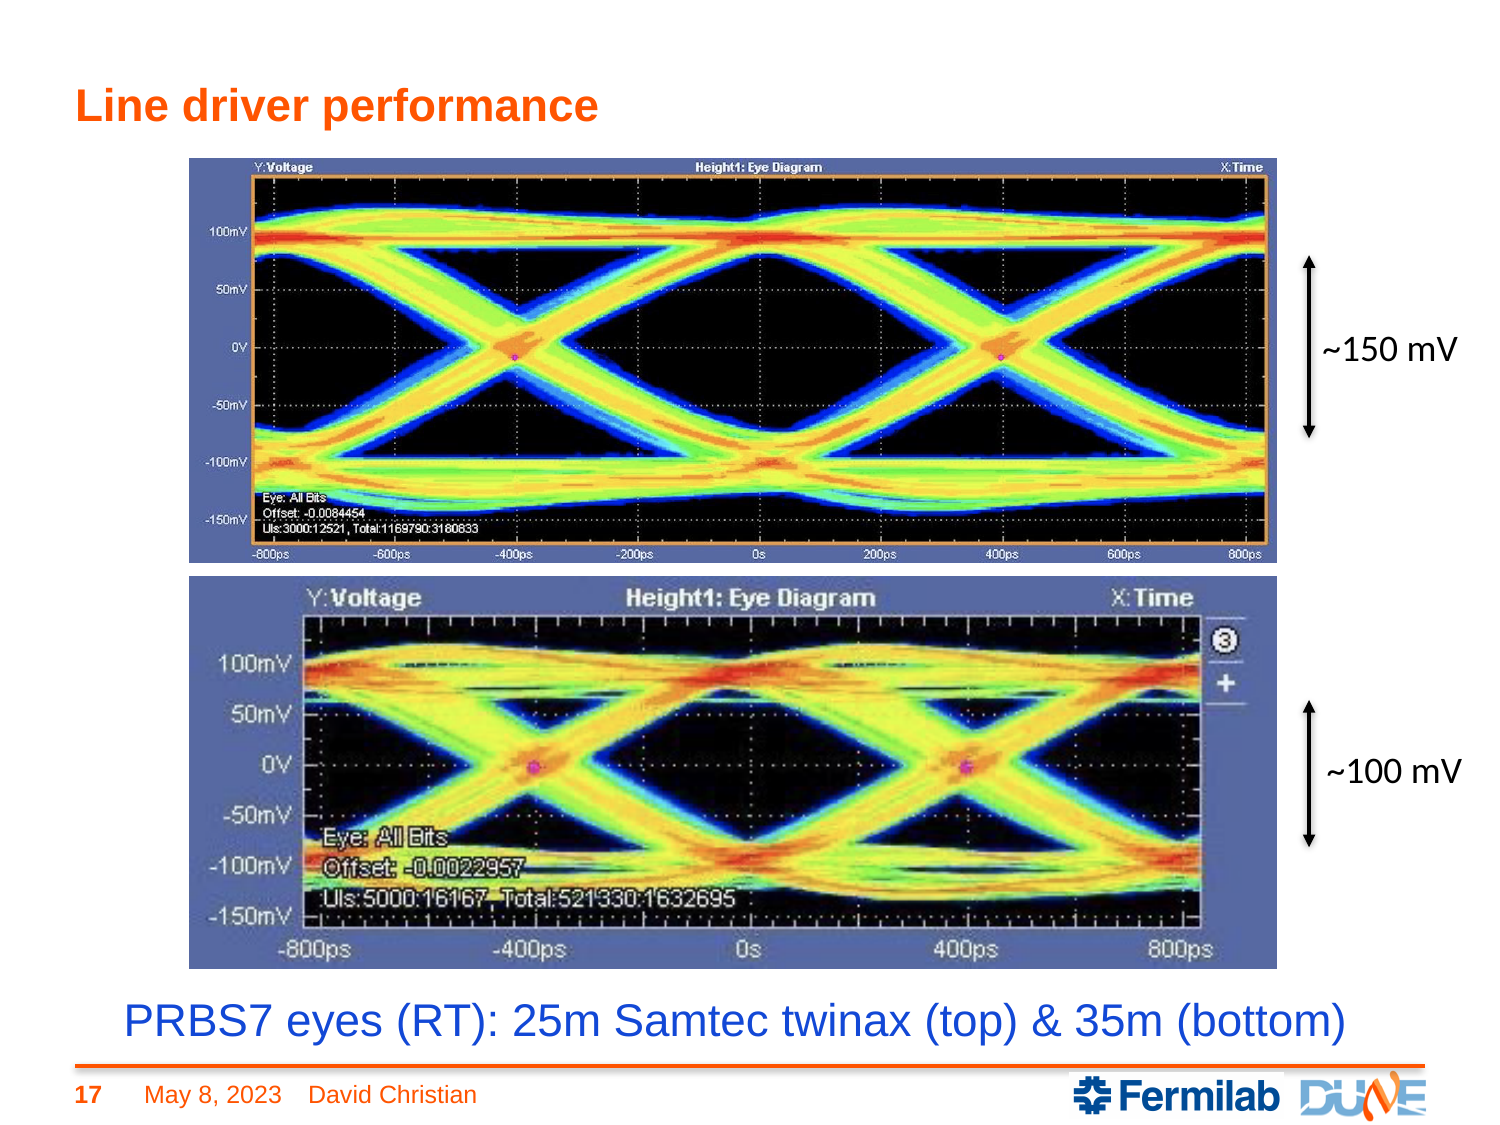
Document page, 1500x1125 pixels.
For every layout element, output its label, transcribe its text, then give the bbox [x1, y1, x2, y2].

list PRBS7 eyes (RT): 25m Samtec twinax (top) & 35m (bottom) [123, 983, 1474, 1064]
footer David Christian [308, 1082, 1022, 1109]
picture [188, 158, 1277, 563]
picture [1069, 1072, 1284, 1119]
title Line driver performance [75, 75, 1425, 183]
slide_number 17 [74, 1082, 145, 1109]
text_box ~150 mV [1314, 316, 1473, 377]
text_box ~100 mV [1314, 739, 1478, 799]
picture [1299, 1068, 1427, 1122]
picture [188, 576, 1277, 970]
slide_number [145, 1082, 308, 1109]
